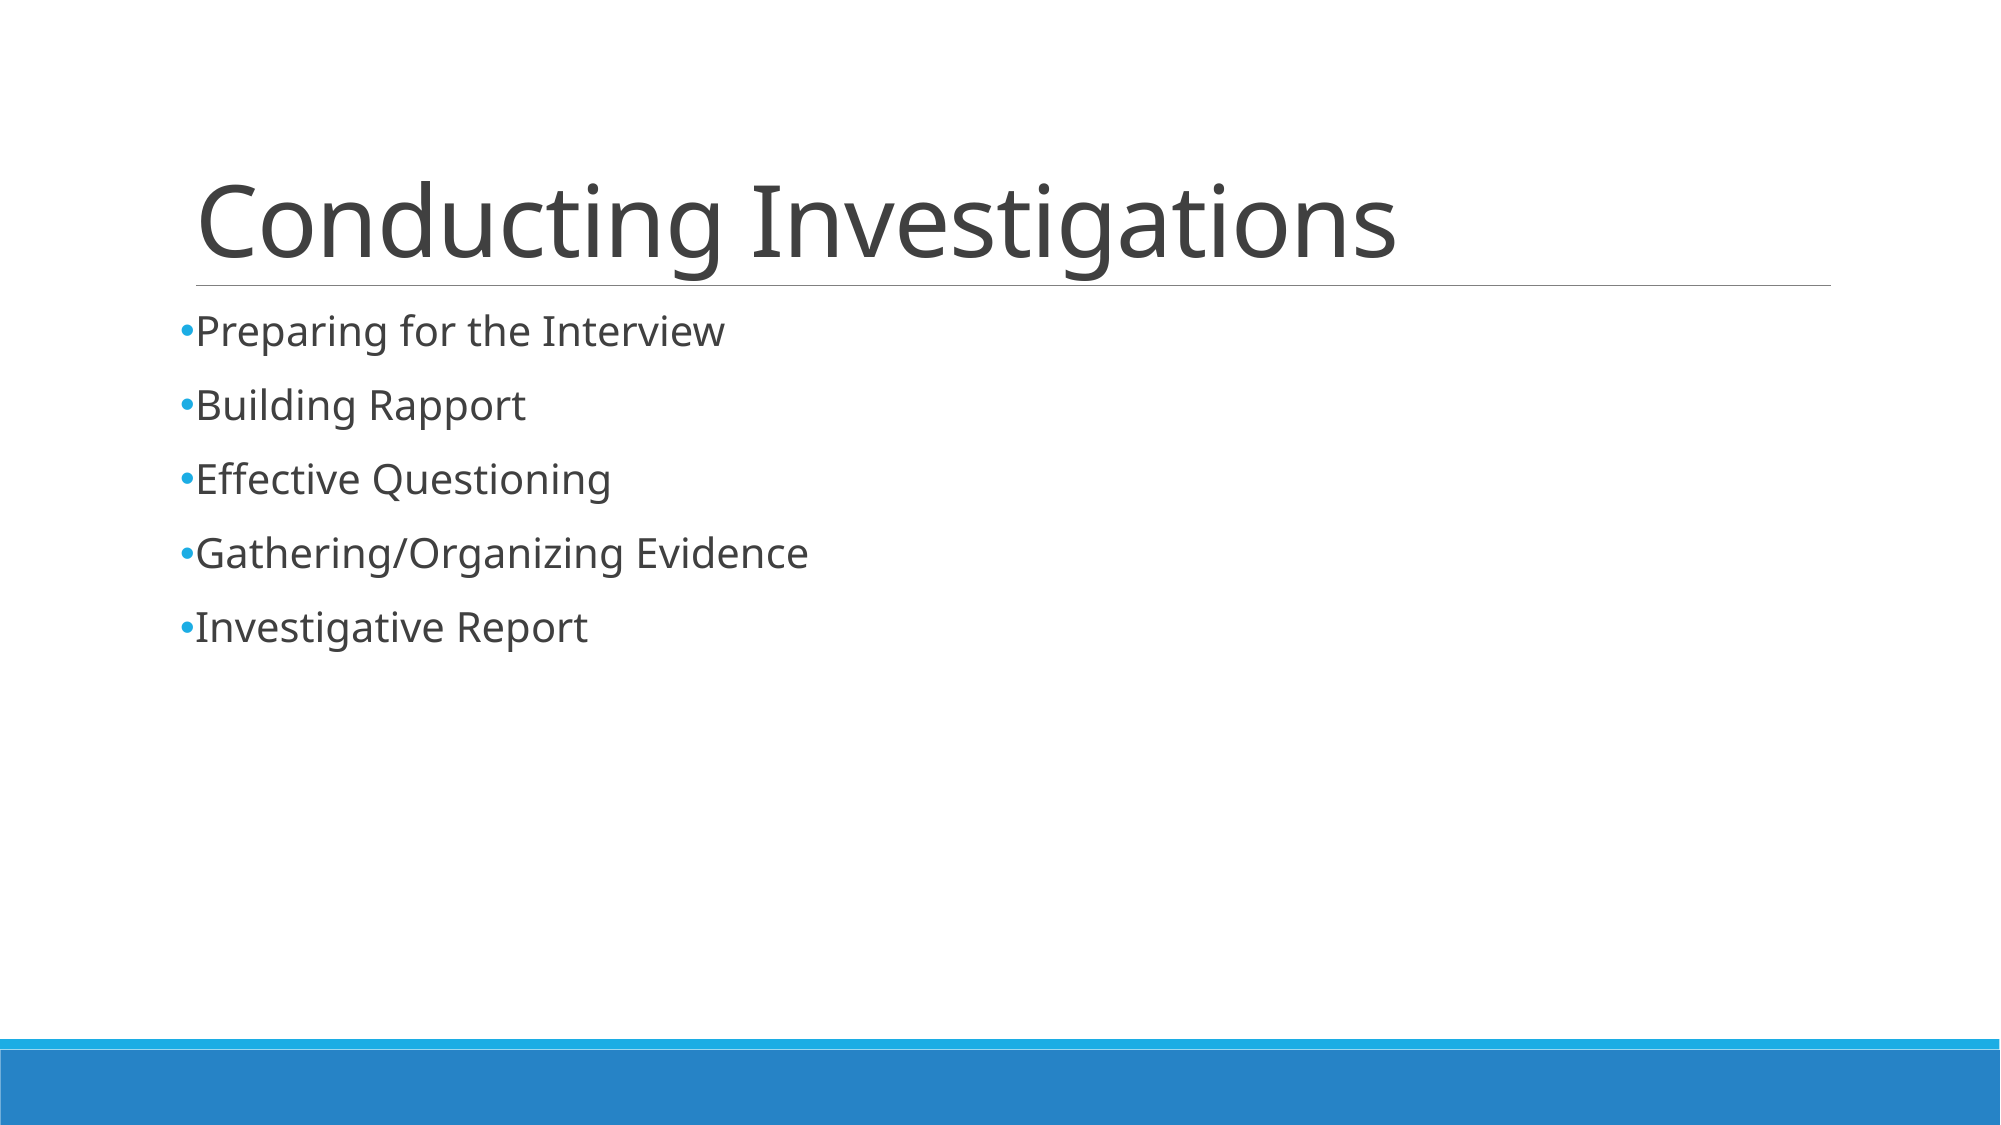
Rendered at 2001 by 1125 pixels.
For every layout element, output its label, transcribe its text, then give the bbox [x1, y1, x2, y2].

title Conducting Investigations [180, 47, 1830, 285]
list Preparing for the Interview Building Rapport Effective Questioning Gathering/Organizing Evidence Investigative Report [180, 302, 1830, 963]
